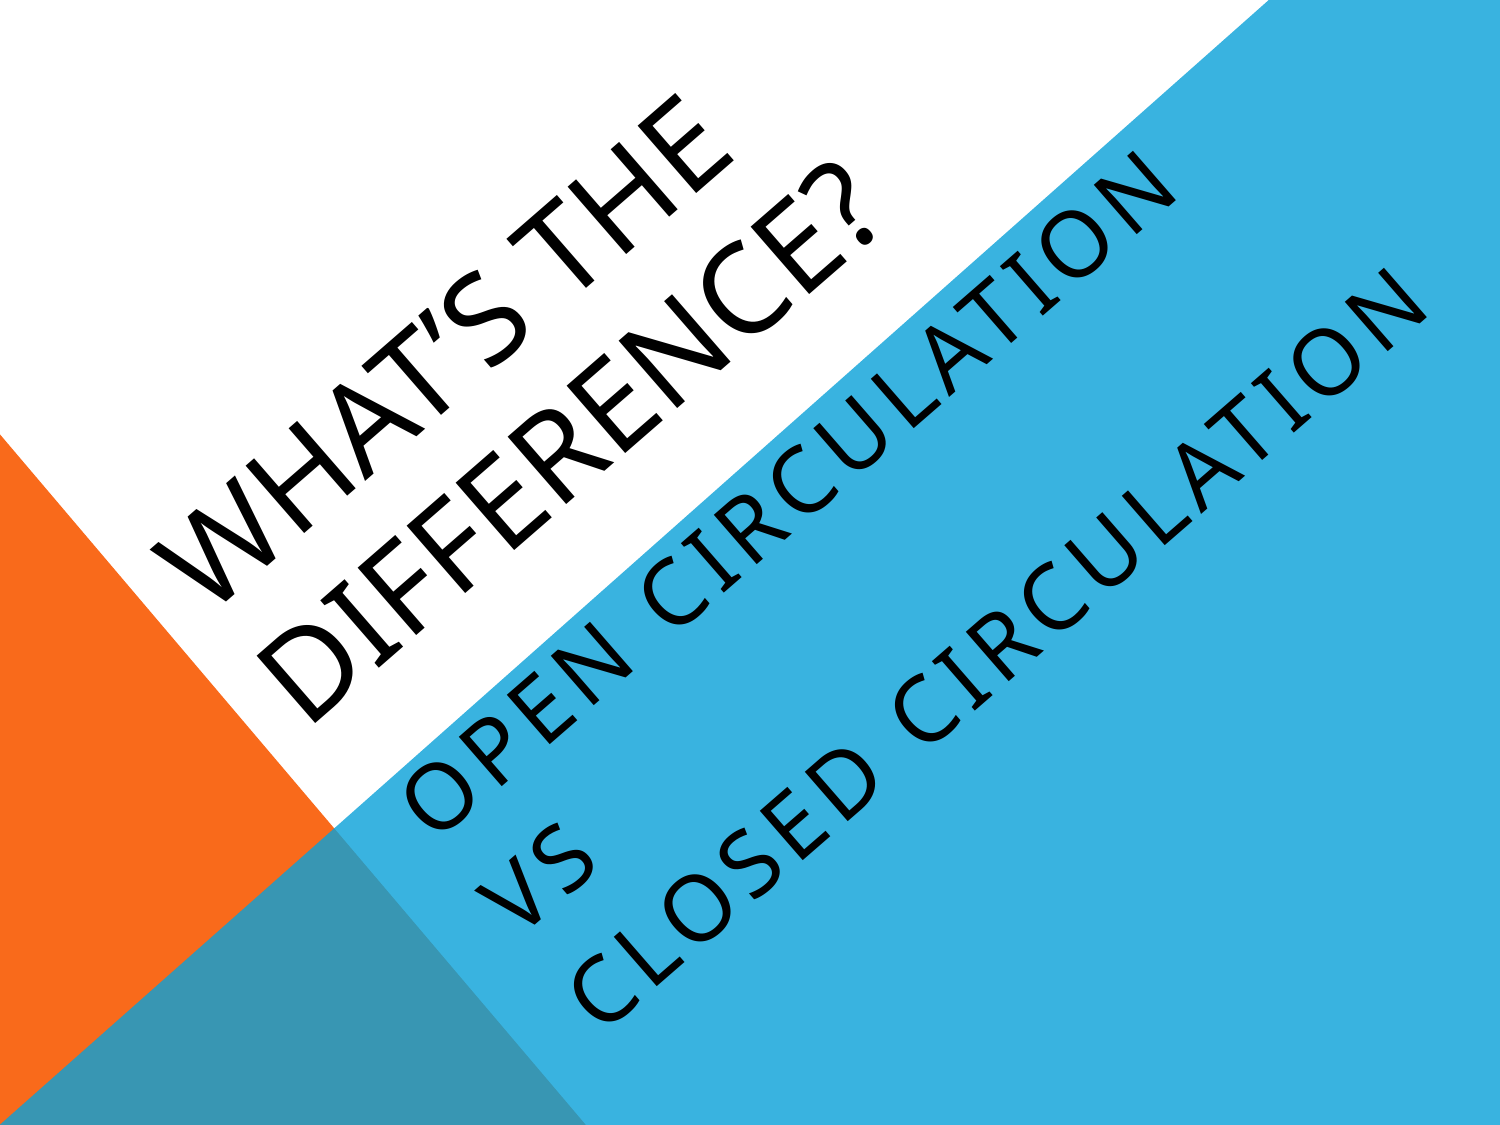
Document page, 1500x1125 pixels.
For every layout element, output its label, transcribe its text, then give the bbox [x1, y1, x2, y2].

subtitle Open circulation VS Closed circulation [362, 12, 1500, 1125]
title WHAT’s THE DIFFERENCE? [182, 4, 1012, 762]
